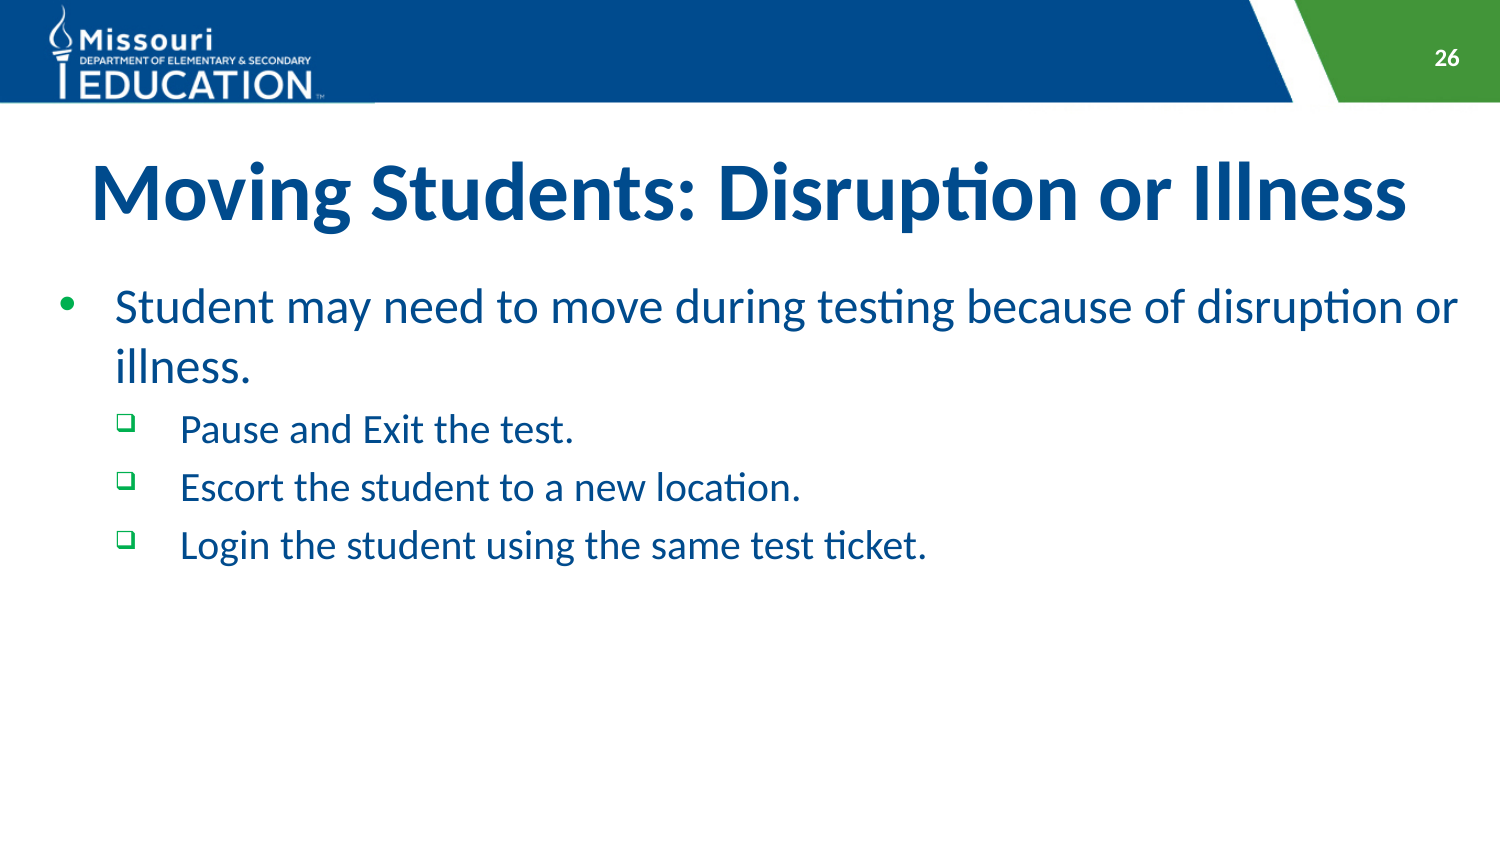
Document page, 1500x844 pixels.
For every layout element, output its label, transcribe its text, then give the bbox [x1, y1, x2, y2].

title Moving Students: Disruption or Illness [24, 121, 1475, 254]
list Student may need to move during testing because of disruption or illness. Pause and Exit the test. Escort the student to a new location. Login the student using the same test ticket. [24, 265, 1475, 810]
slide_number 26 [1350, 34, 1475, 80]
picture [0, 0, 1500, 844]
